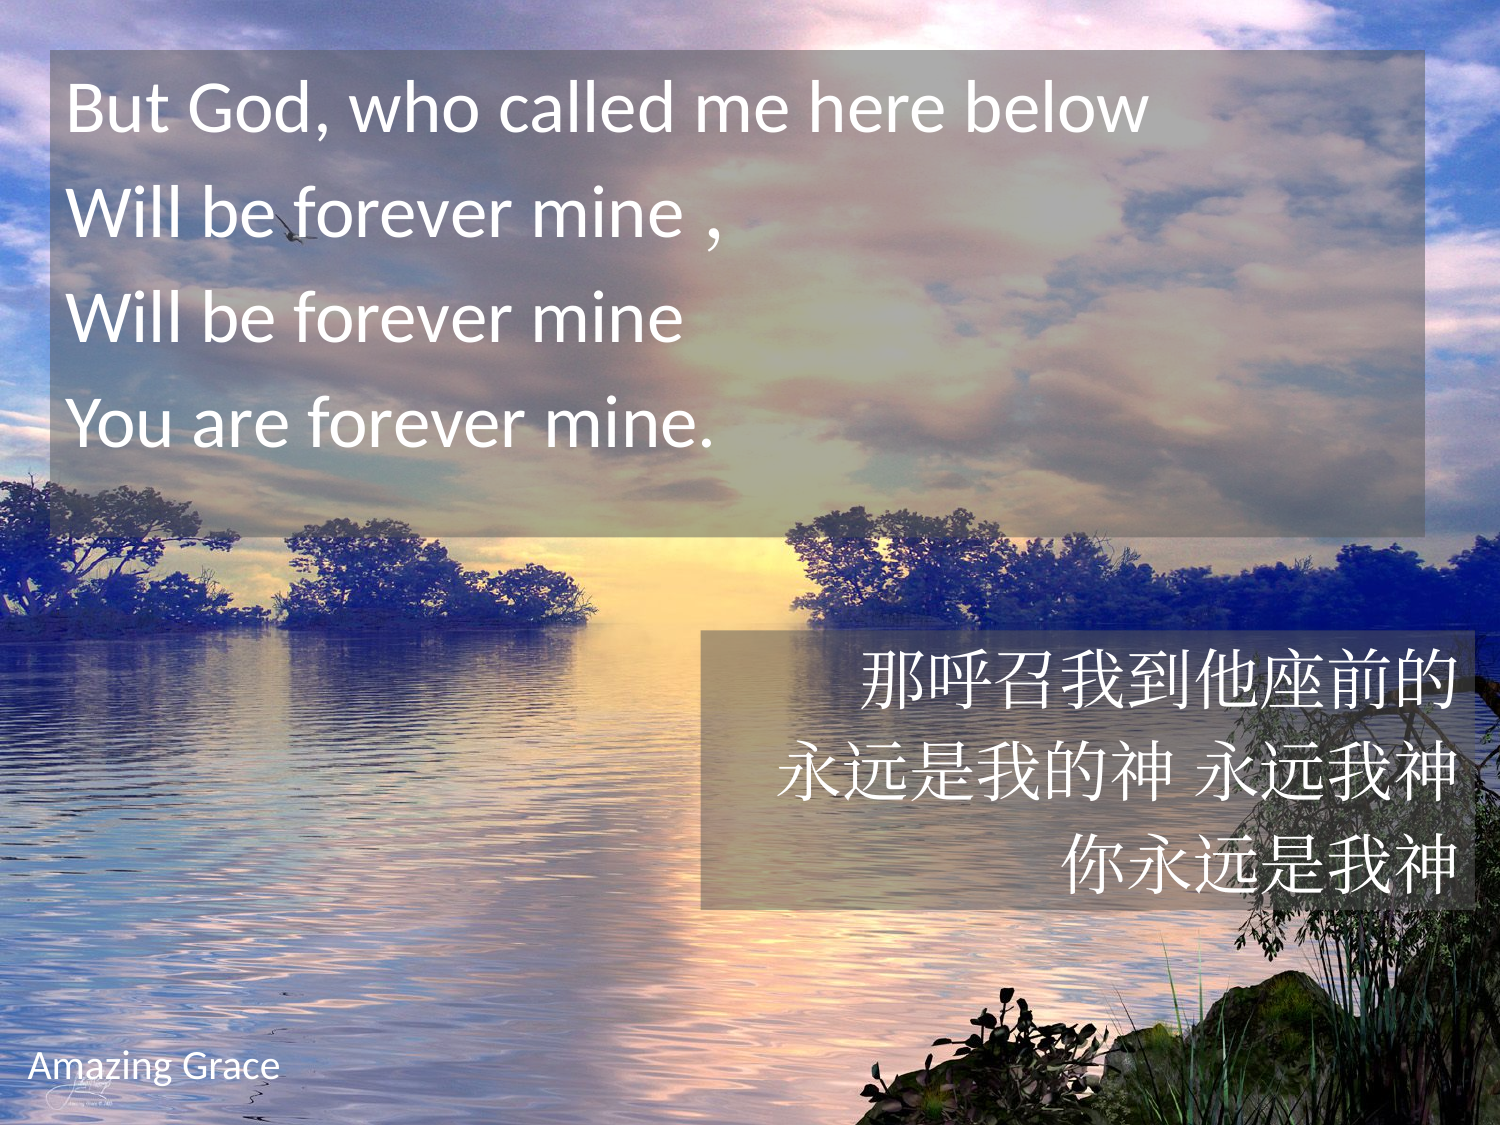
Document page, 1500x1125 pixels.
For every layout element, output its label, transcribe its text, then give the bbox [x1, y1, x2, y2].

text_box 那呼召我到他座前的 永远是我的神 永远我神 你永远是我神 [700, 630, 1475, 911]
picture [0, 0, 1500, 1125]
title Amazing Grace [12, 987, 538, 1125]
list But God, who called me here below Will be forever mine， Will be forever mine You are forever mine. [49, 49, 1426, 538]
